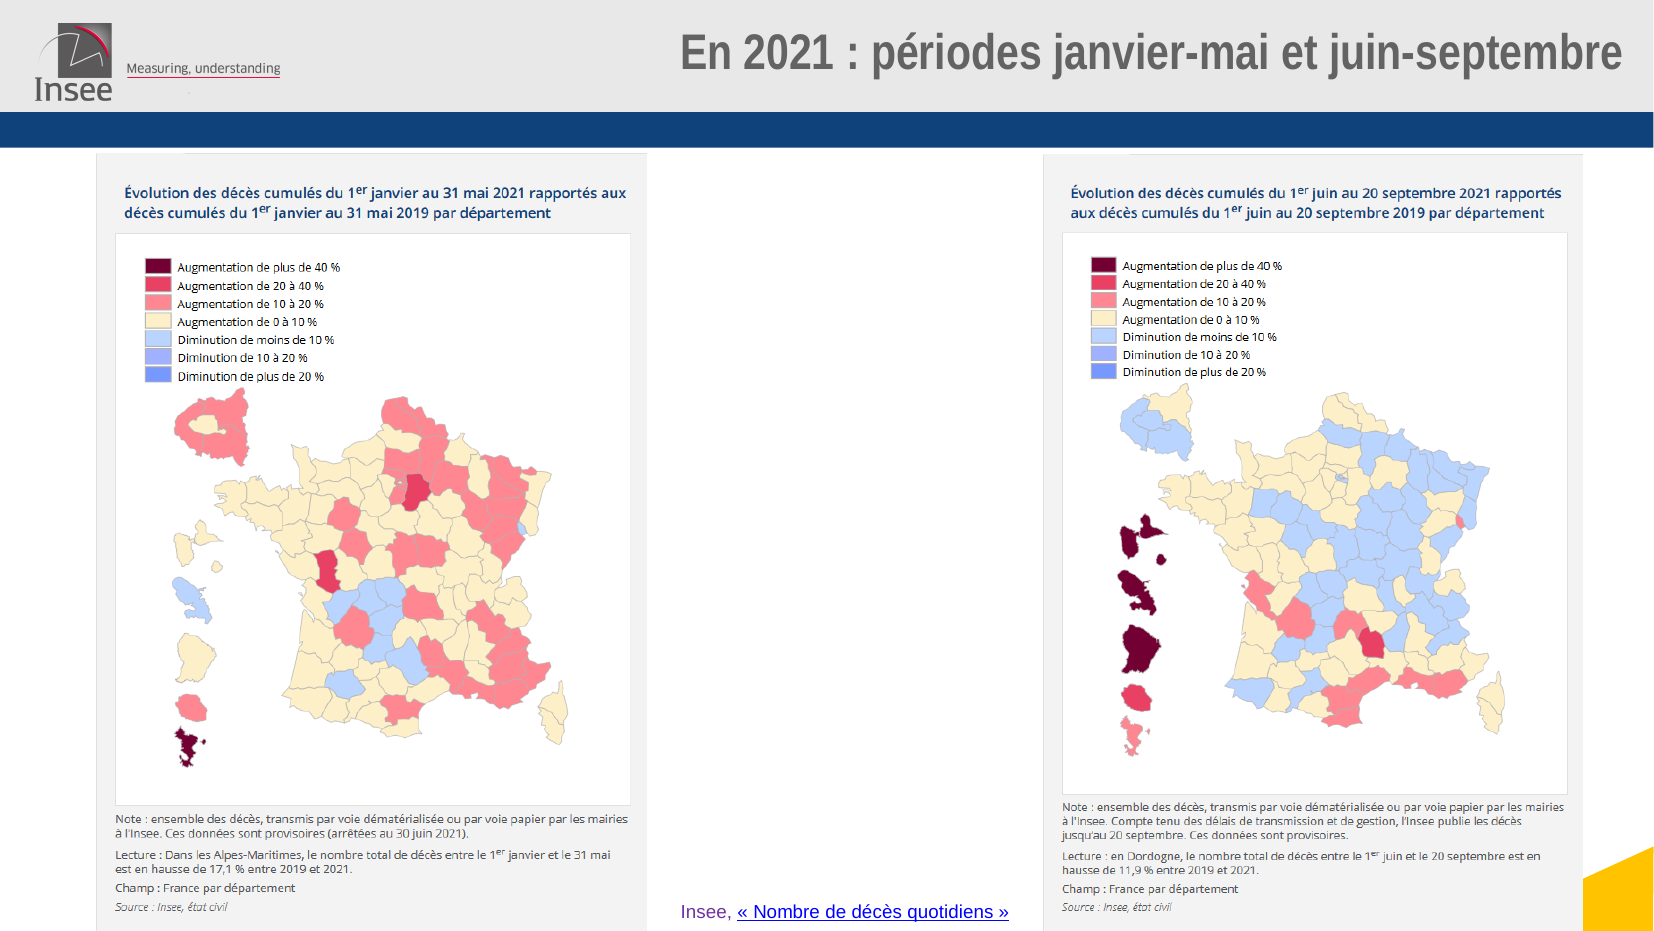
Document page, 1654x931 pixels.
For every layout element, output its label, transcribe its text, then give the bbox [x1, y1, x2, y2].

picture [96, 153, 647, 931]
text_box Insee, « Nombre de décès quotidiens » [665, 892, 1025, 930]
picture [1043, 153, 1584, 931]
title En 2021 : périodes janvier-mai et juin-septembre [265, 0, 1624, 107]
picture [35, 23, 265, 101]
